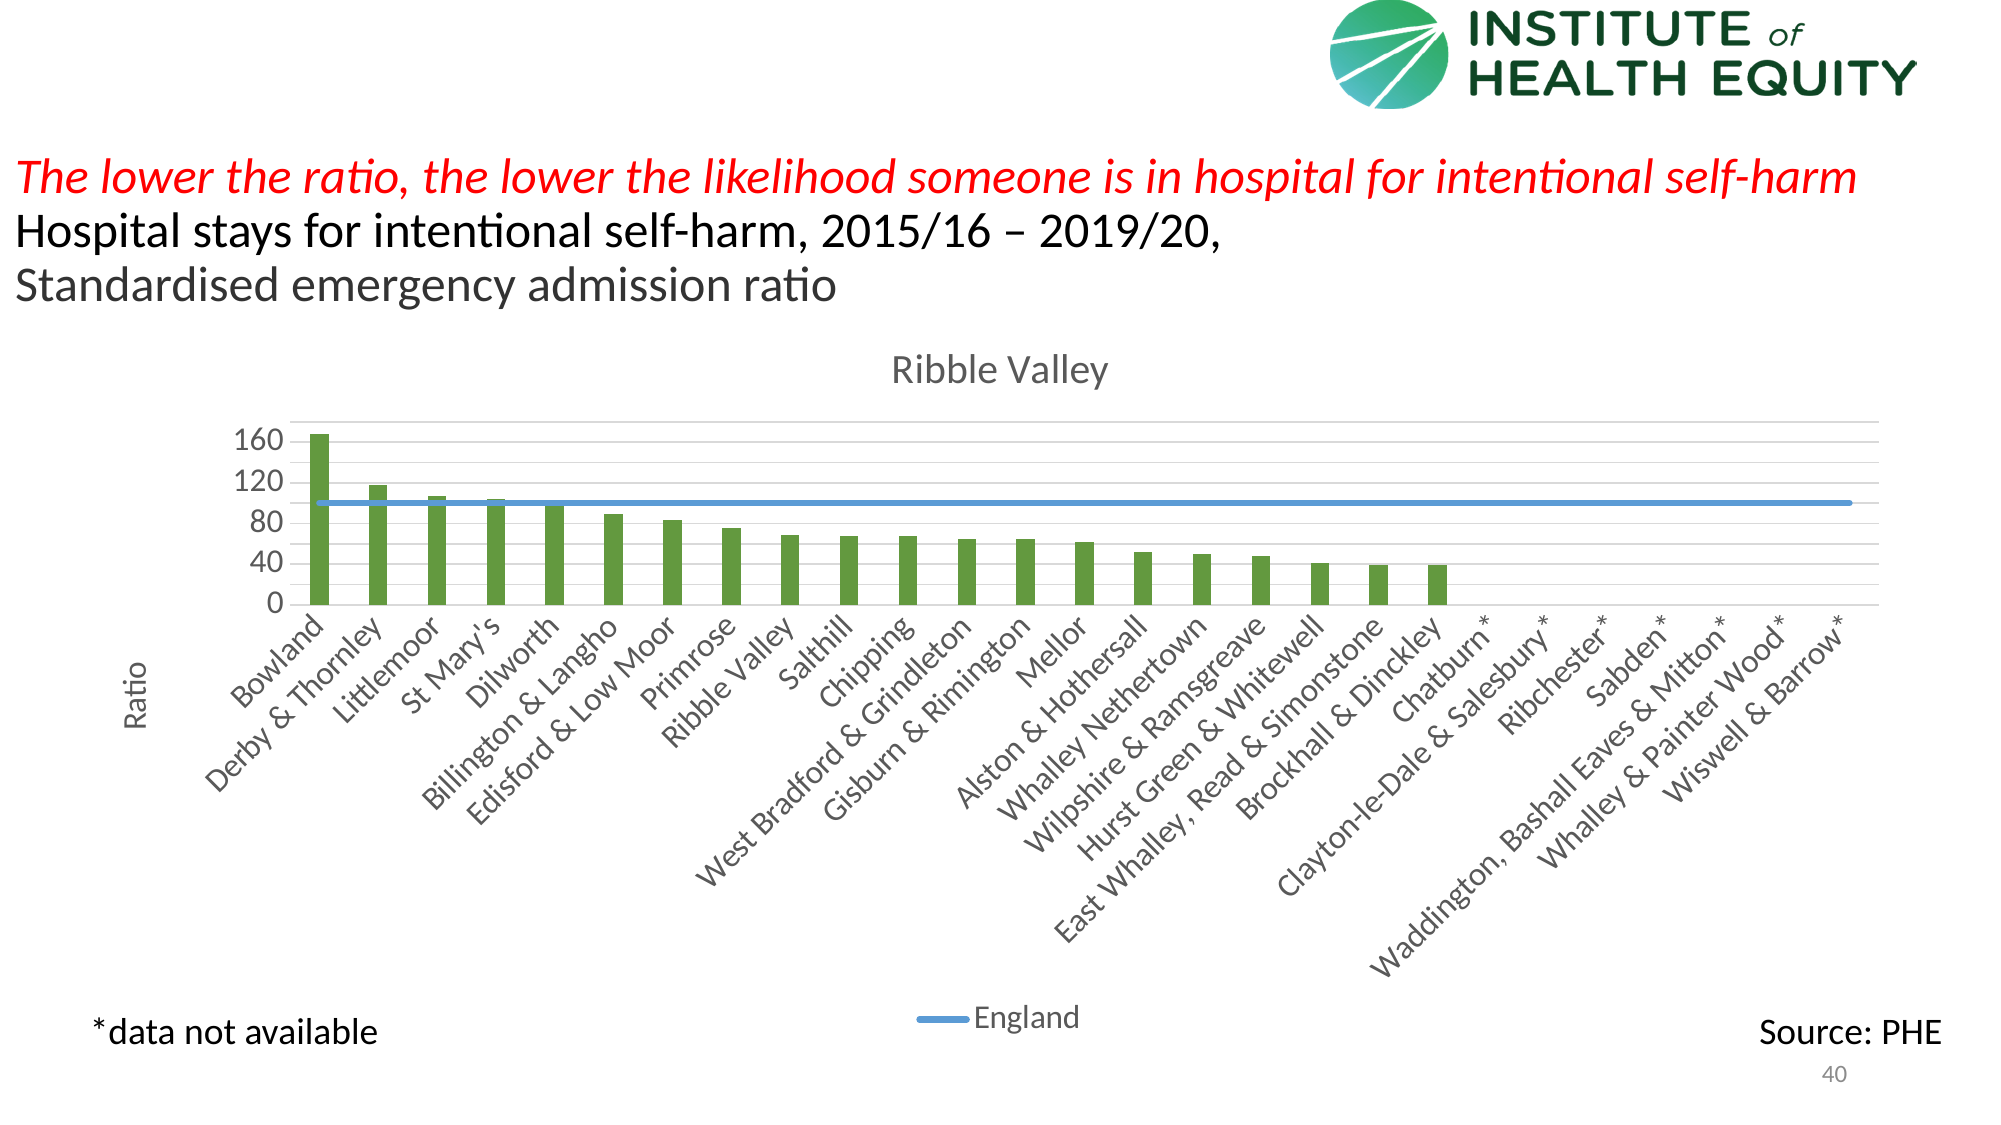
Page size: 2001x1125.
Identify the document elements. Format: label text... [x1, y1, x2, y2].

slide_number 40 [1412, 1043, 1863, 1103]
text_box *data not available [75, 999, 602, 1060]
picture [1330, 0, 1917, 109]
text_box Source: PHE [1673, 999, 1958, 1060]
chart [84, 317, 1916, 1043]
title The lower the ratio, the lower the likelihood someone is in hospital for intentional self-harm Hospital stays for intentional self-harm, 2015/16 – 2019/20, Standardised emergency admission ratio [0, 130, 1916, 333]
